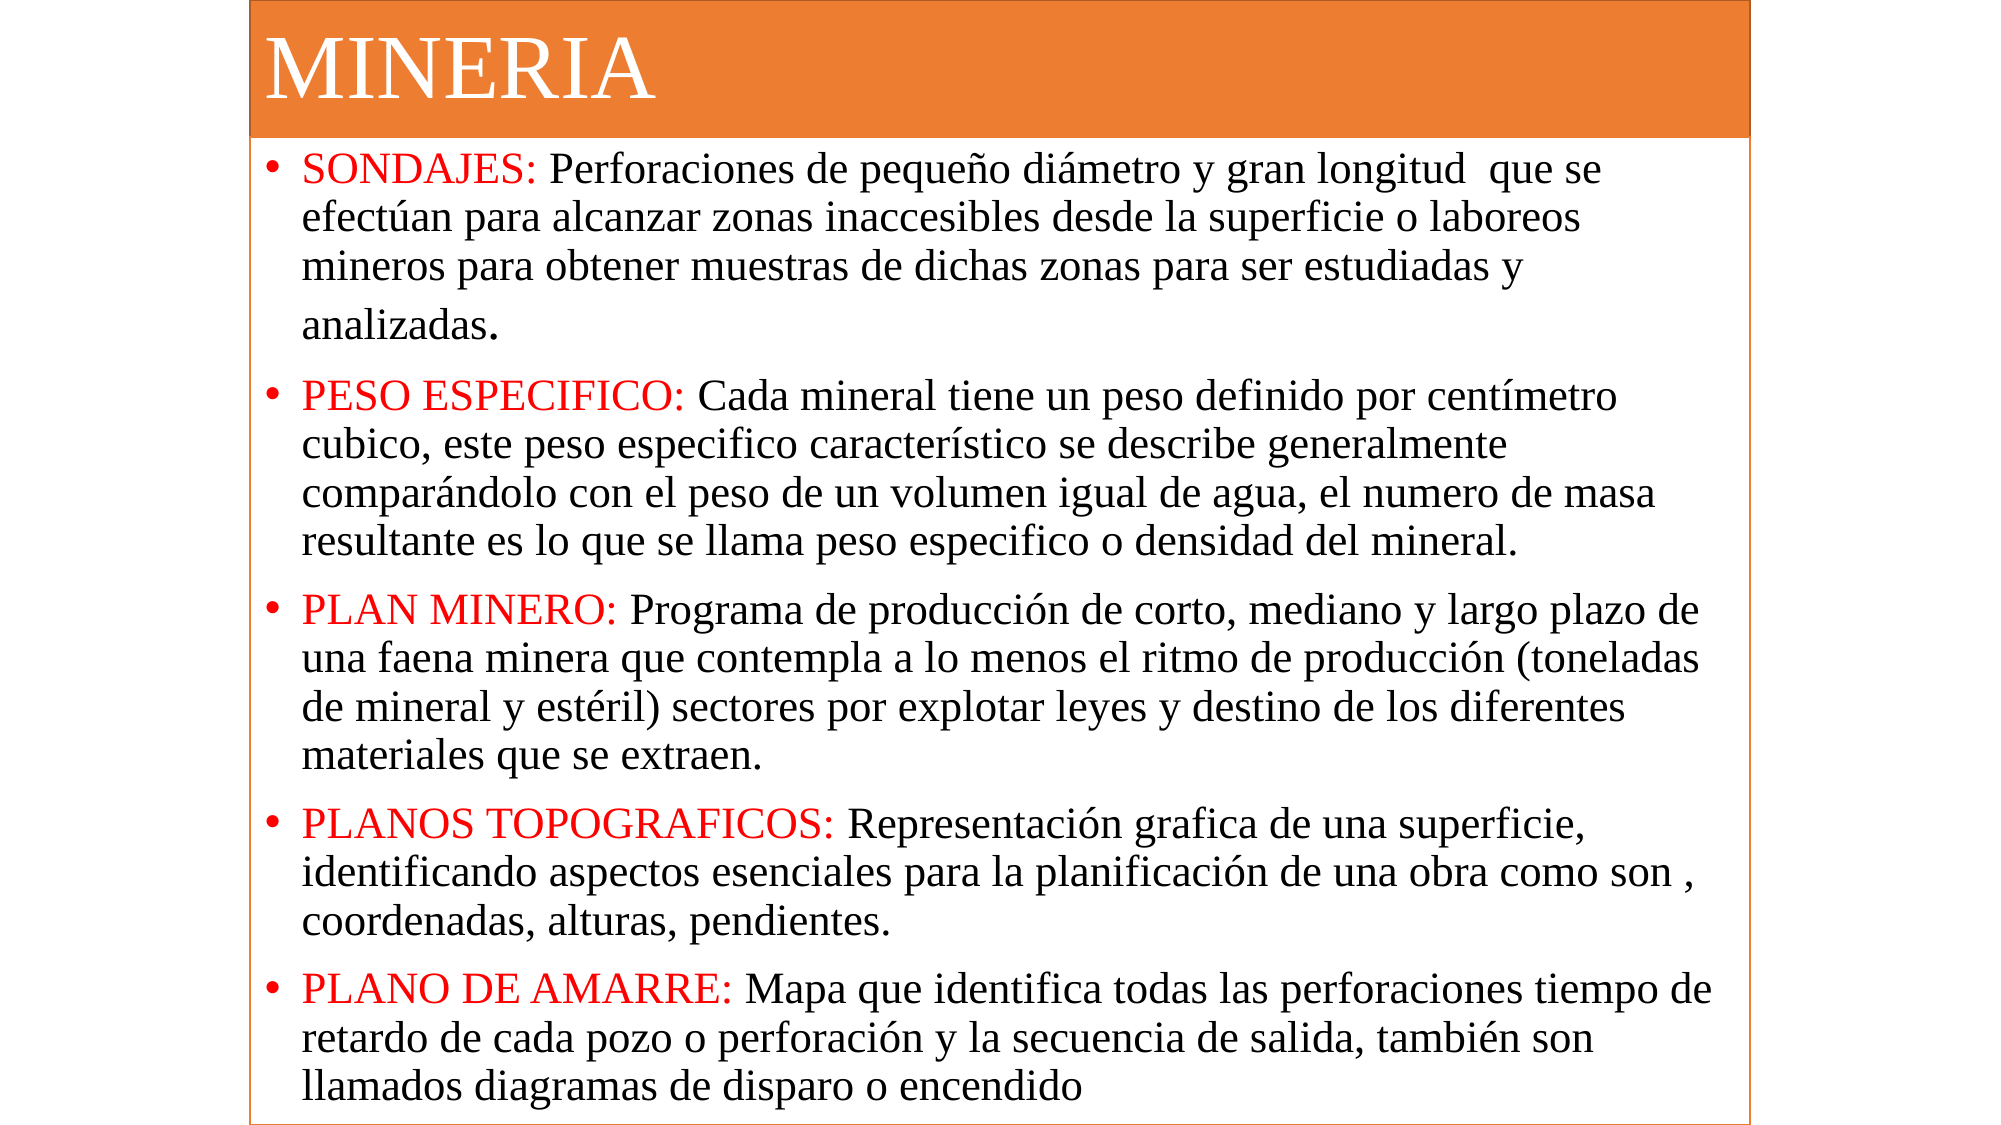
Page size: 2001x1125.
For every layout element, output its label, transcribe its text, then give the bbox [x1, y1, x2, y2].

list SONDAJES: Perforaciones de pequeño diámetro y gran longitud que se efectúan para alcanzar zonas inaccesibles desde la superficie o laboreos mineros para obtener muestras de dichas zonas para ser estudiadas y analizadas. PESO ESPECIFICO: Cada mineral tiene un peso definido por centímetro cubico, este peso especifico característico se describe generalmente comparándolo con el peso de un volumen igual de agua, el numero de masa resultante es lo que se llama peso especifico o densidad del mineral. PLAN MINERO: Programa de producción de corto, mediano y largo plazo de una faena minera que contempla a lo menos el ritmo de producción (toneladas de mineral y estéril) sectores por explotar leyes y destino de los diferentes materiales que se extraen. PLANOS TOPOGRAFICOS: Representación grafica de una superficie, identificando aspectos esenciales para la planificación de una obra como son , coordenadas, alturas, pendientes. PLANO DE AMARRE: Mapa que identifica todas las perforaciones tiempo de retardo de cada pozo o perforación y la secuencia de salida, también son llamados diagramas de disparo o encendido [249, 136, 1751, 1125]
title MINERIA [249, 0, 1751, 136]
